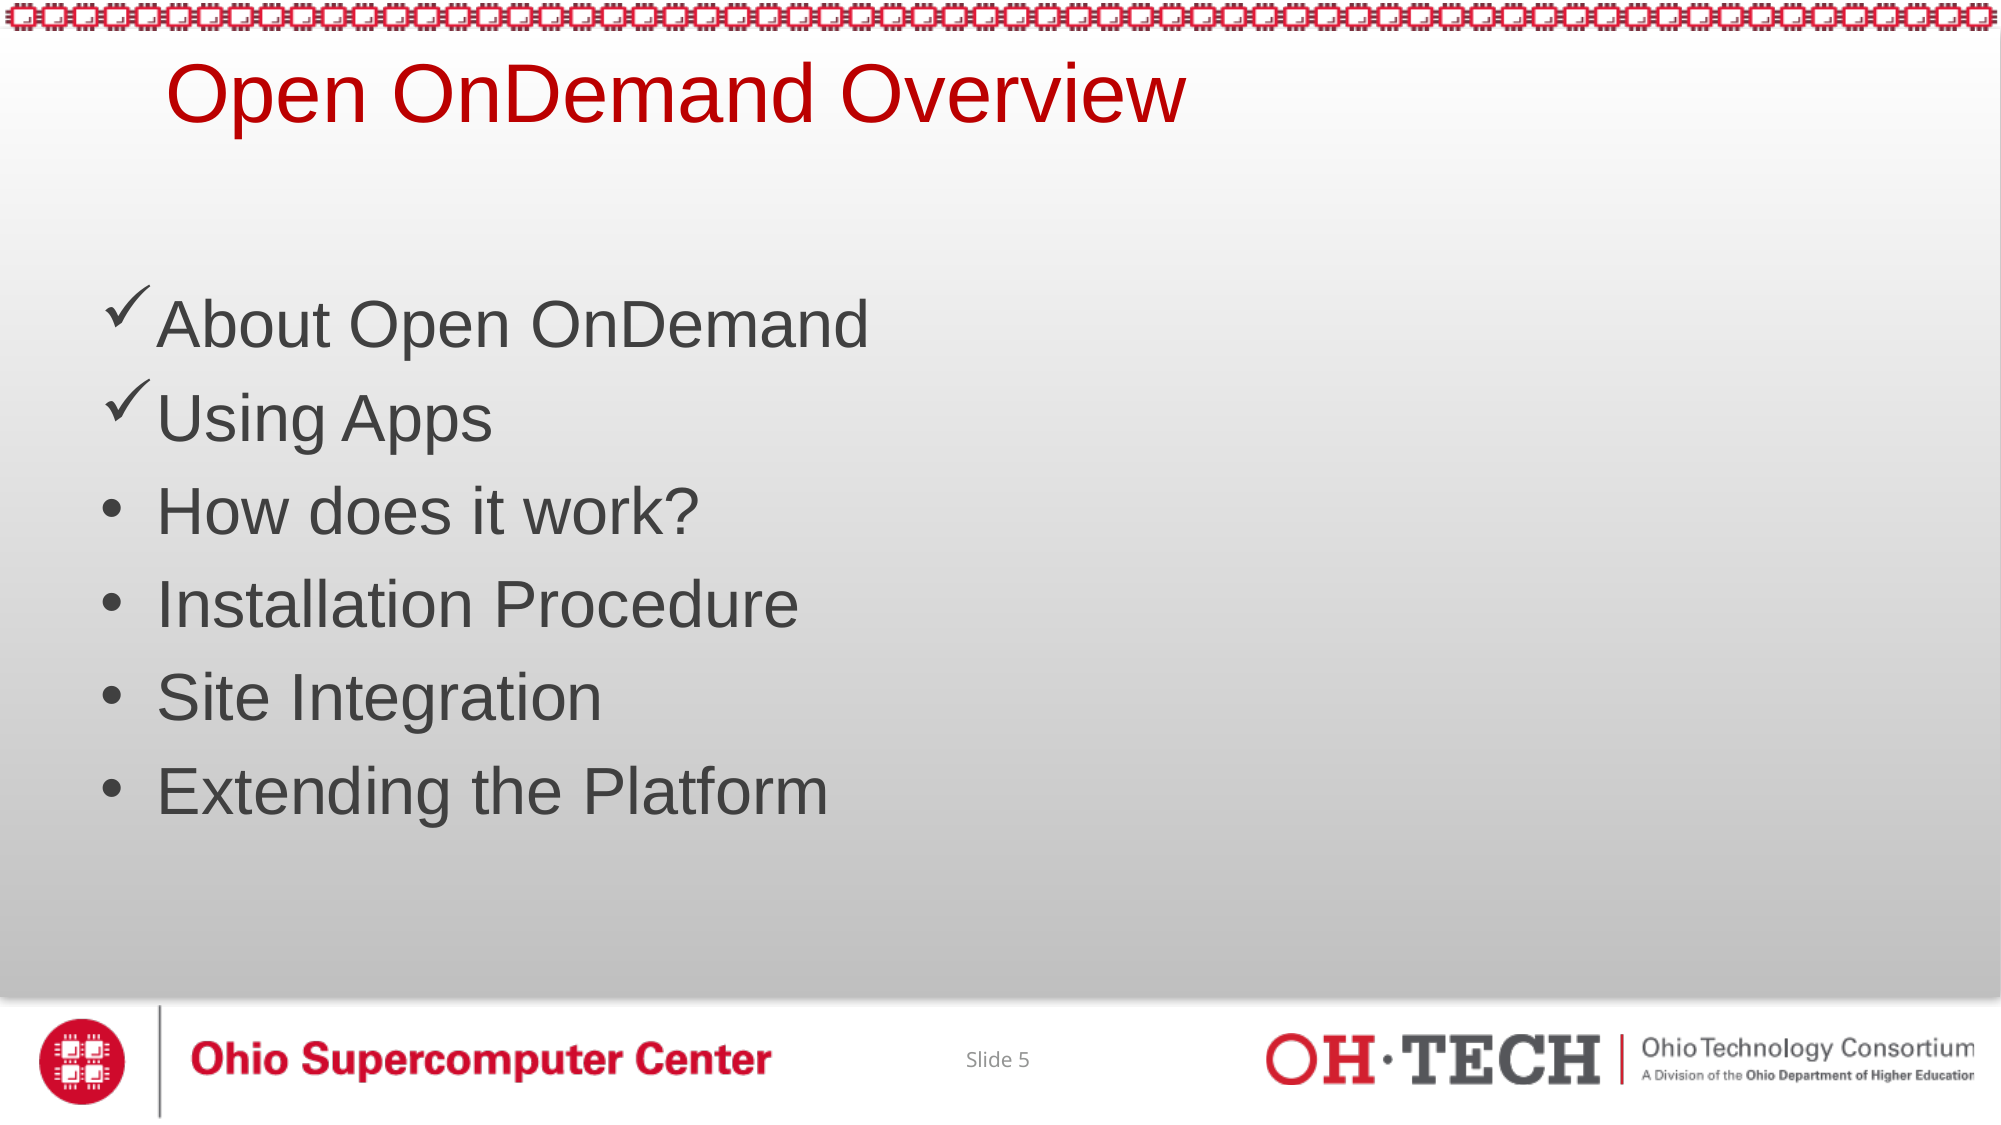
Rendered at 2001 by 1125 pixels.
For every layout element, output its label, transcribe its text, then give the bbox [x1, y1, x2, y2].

list About Open OnDemand Using Apps How does it work? Installation Procedure Site Integration Extending the Platform [85, 273, 1886, 915]
picture [38, 1004, 774, 1120]
title Open OnDemand Overview [0, 35, 1800, 143]
picture [0, 3, 2000, 31]
